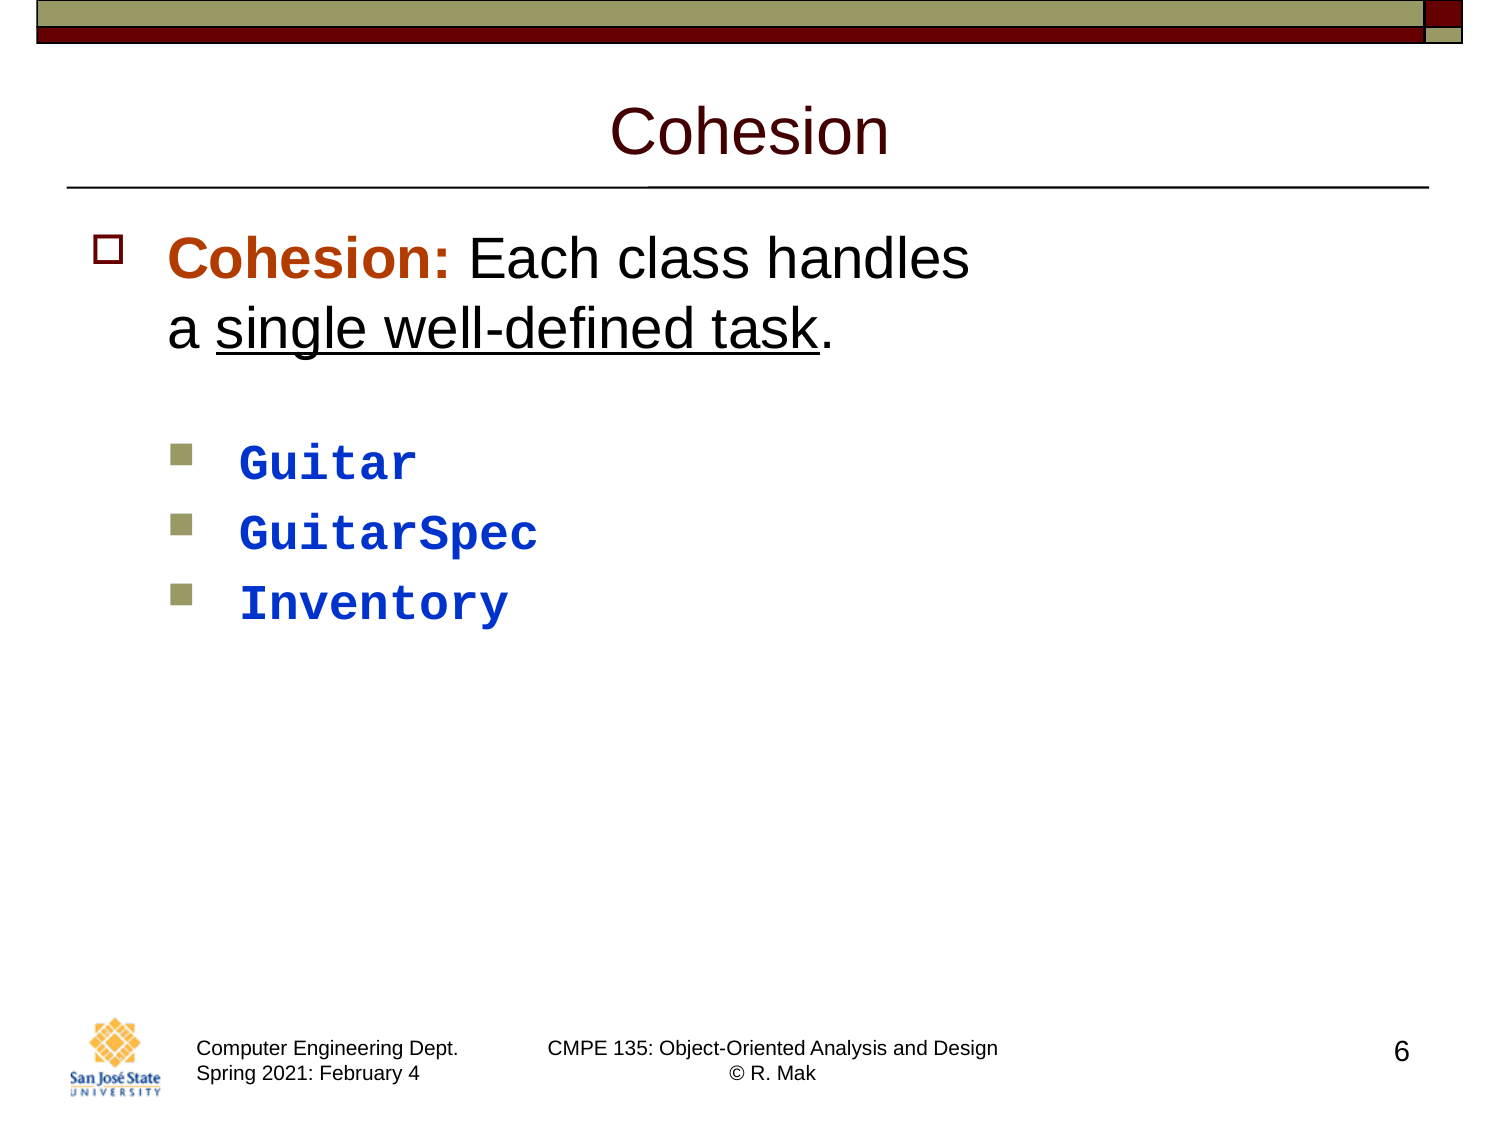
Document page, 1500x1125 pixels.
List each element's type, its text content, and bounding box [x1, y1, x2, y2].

slide_number 6 [1335, 1025, 1425, 1100]
picture [60, 1012, 166, 1112]
title Cohesion [75, 67, 1425, 175]
list Cohesion: Each class handles a single well-defined task. Guitar GuitarSpec Inventory [75, 212, 1425, 1006]
